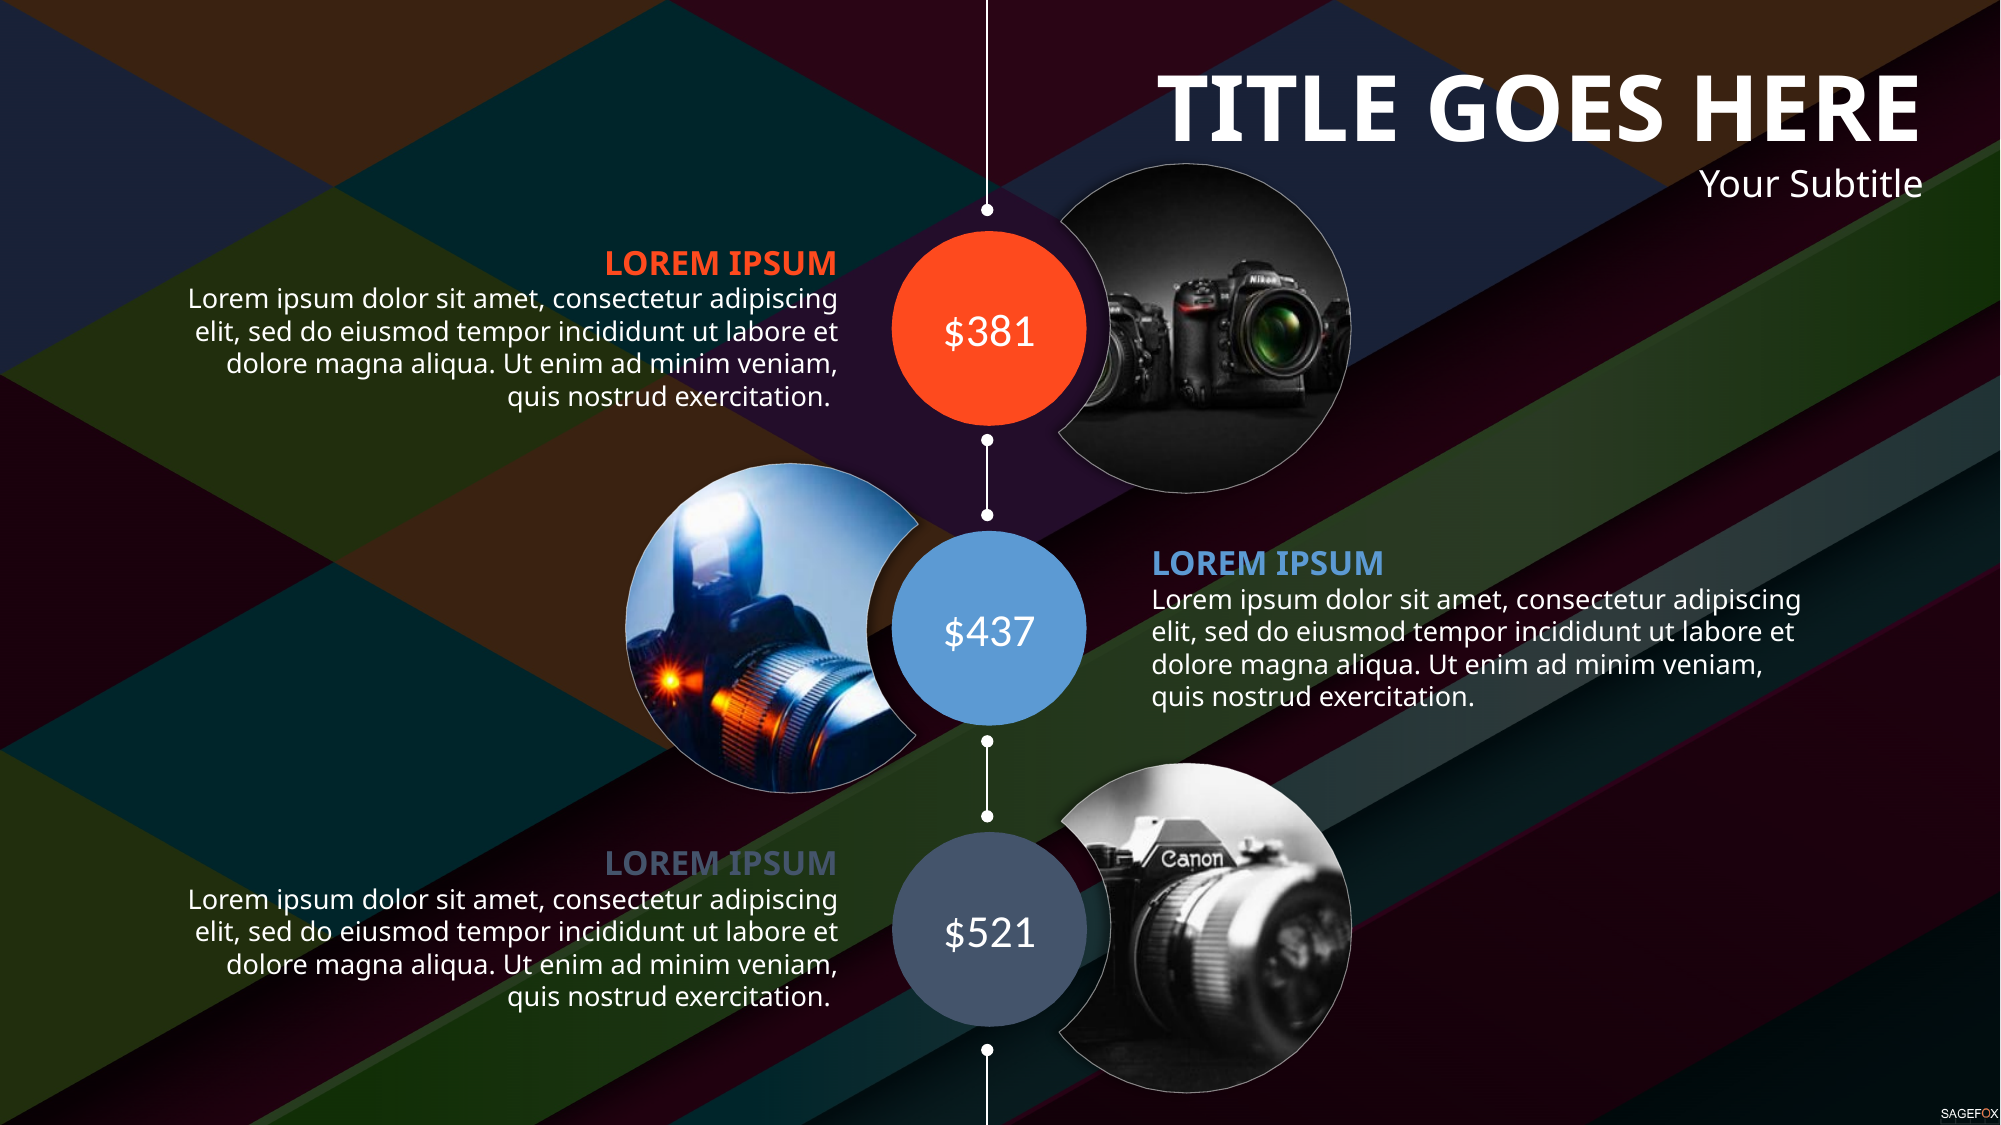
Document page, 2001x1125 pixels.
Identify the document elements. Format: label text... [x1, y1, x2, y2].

text_box LOREM IPSUM Lorem ipsum dolor sit amet, consectetur adipiscing elit, sed do eiusmod tempor incididunt ut labore et dolore magna aliqua. Ut enim ad minim veniam, quis nostrud exercitation. [163, 236, 848, 417]
text_box $381 [891, 231, 1087, 426]
text_box TITLE GOES HERE Your Subtitle [1035, 42, 1939, 212]
text_box LOREM IPSUM Lorem ipsum dolor sit amet, consectetur adipiscing elit, sed do eiusmod tempor incididunt ut labore et dolore magna aliqua. Ut enim ad minim veniam, quis nostrud exercitation. [1141, 537, 1826, 718]
text_box $521 [892, 831, 1088, 1027]
text_box LOREM IPSUM Lorem ipsum dolor sit amet, consectetur adipiscing elit, sed do eiusmod tempor incididunt ut labore et dolore magna aliqua. Ut enim ad minim veniam, quis nostrud exercitation. [163, 837, 848, 1017]
text_box [1058, 763, 1352, 1093]
text_box [625, 463, 919, 794]
picture [0, 0, 2001, 1125]
text_box $437 [891, 530, 1087, 726]
text_box [1058, 212, 1352, 494]
